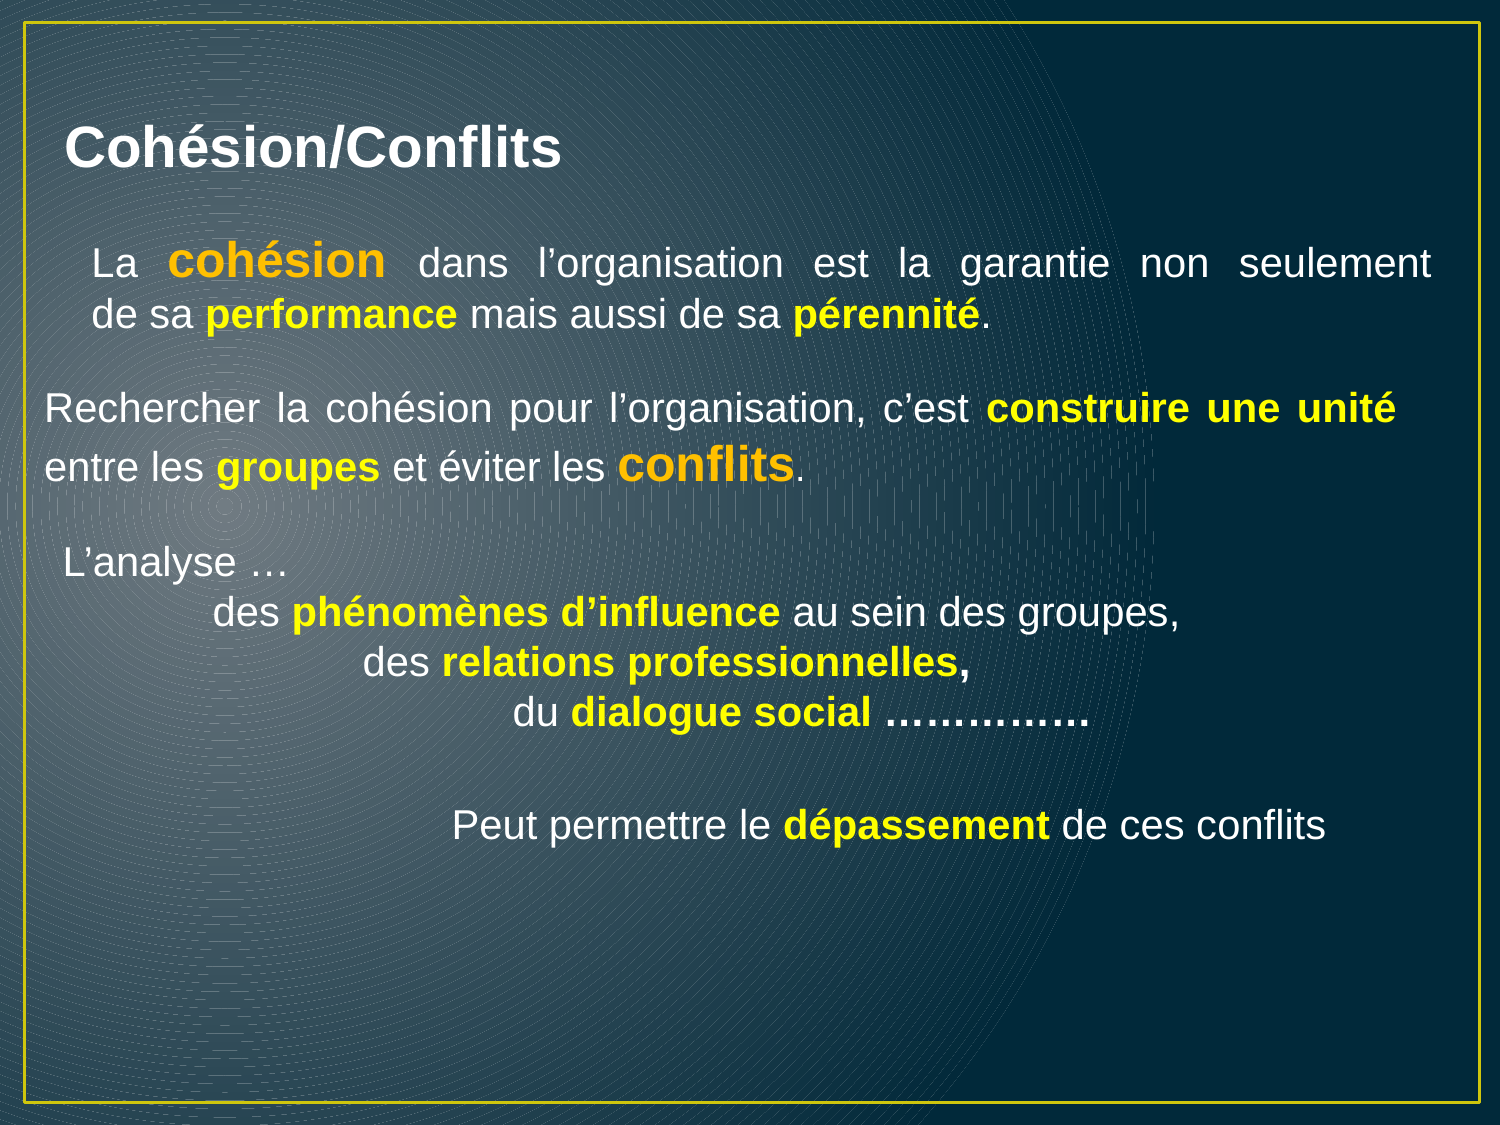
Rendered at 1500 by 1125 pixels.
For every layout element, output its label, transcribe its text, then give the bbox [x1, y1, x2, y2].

text_box Cohésion/Conflits [49, 101, 880, 187]
text_box La cohésion dans l’organisation est la garantie non seulement de sa performance mais aussi de sa pérennité. [76, 219, 1447, 345]
text_box Rechercher la cohésion pour l’organisation, c’est construire une unité entre les groupes et éviter les conflits. [29, 373, 1412, 499]
text_box Peut permettre le dépassement de ces conflits [436, 790, 1412, 856]
text_box L’analyse … des phénomènes d’influence au sein des groupes, des relations professionnelles, du dialogue social …………… [47, 527, 1447, 742]
